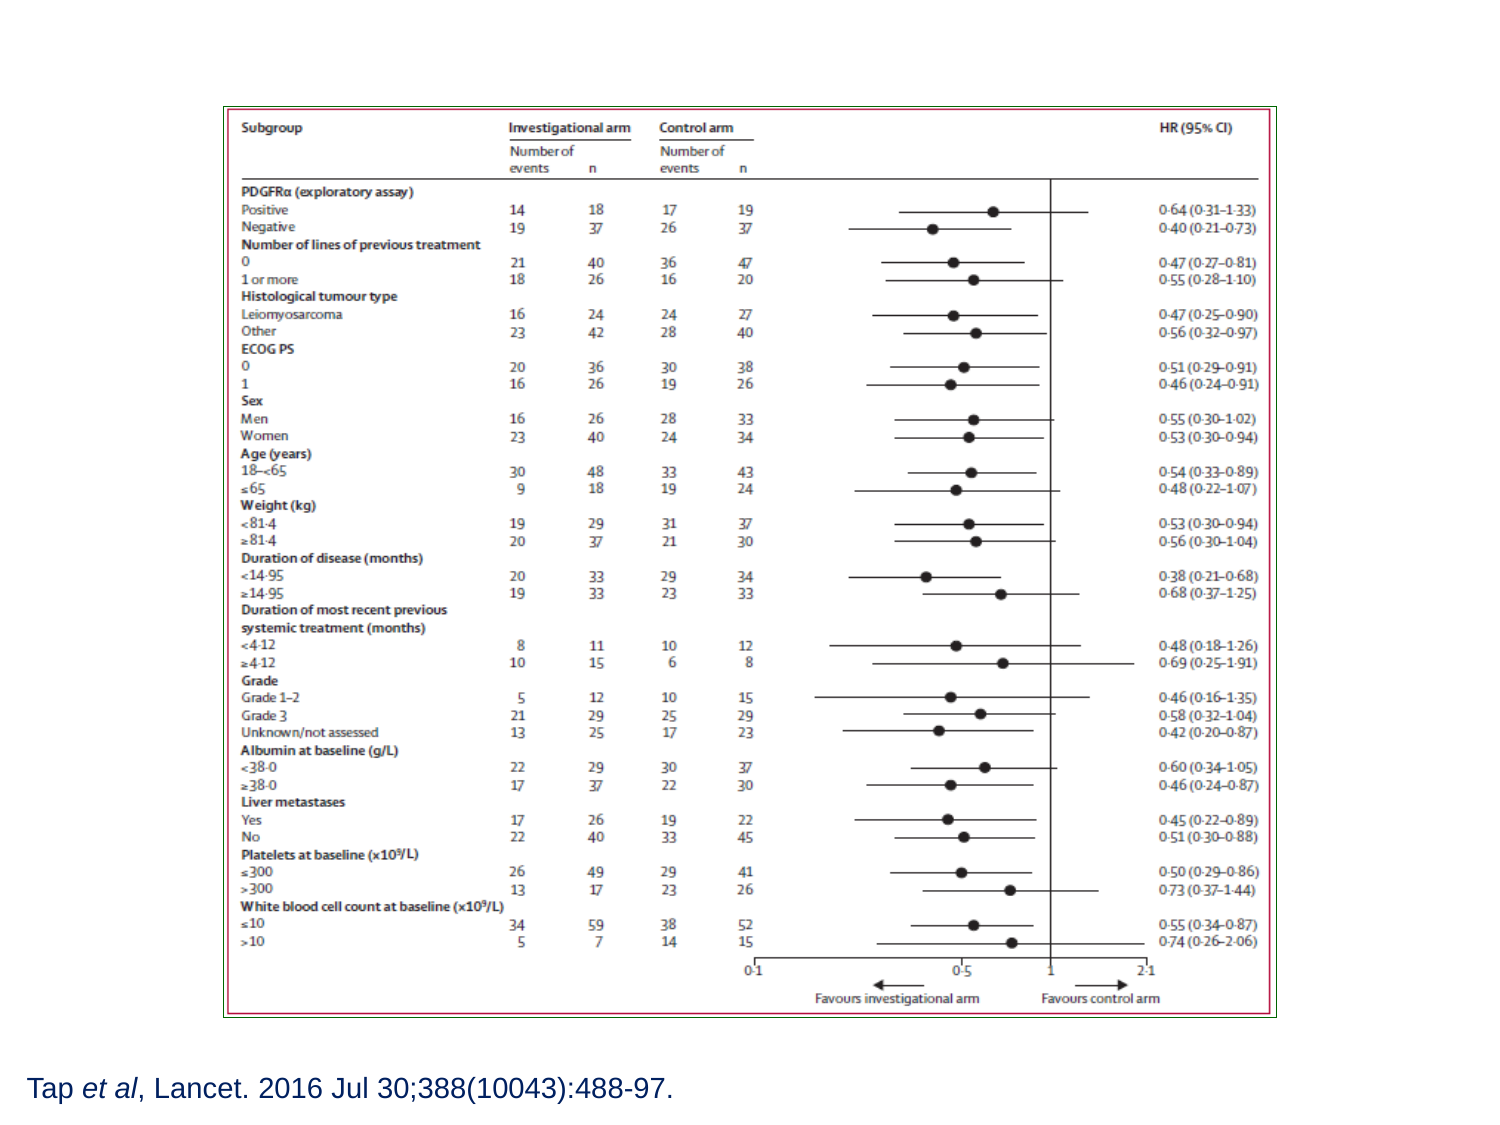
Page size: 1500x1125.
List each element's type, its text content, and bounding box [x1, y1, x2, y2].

text_box Tap et al, Lancet. 2016 Jul 30;388(10043):488-97. [11, 1062, 709, 1125]
picture [223, 106, 1277, 1019]
